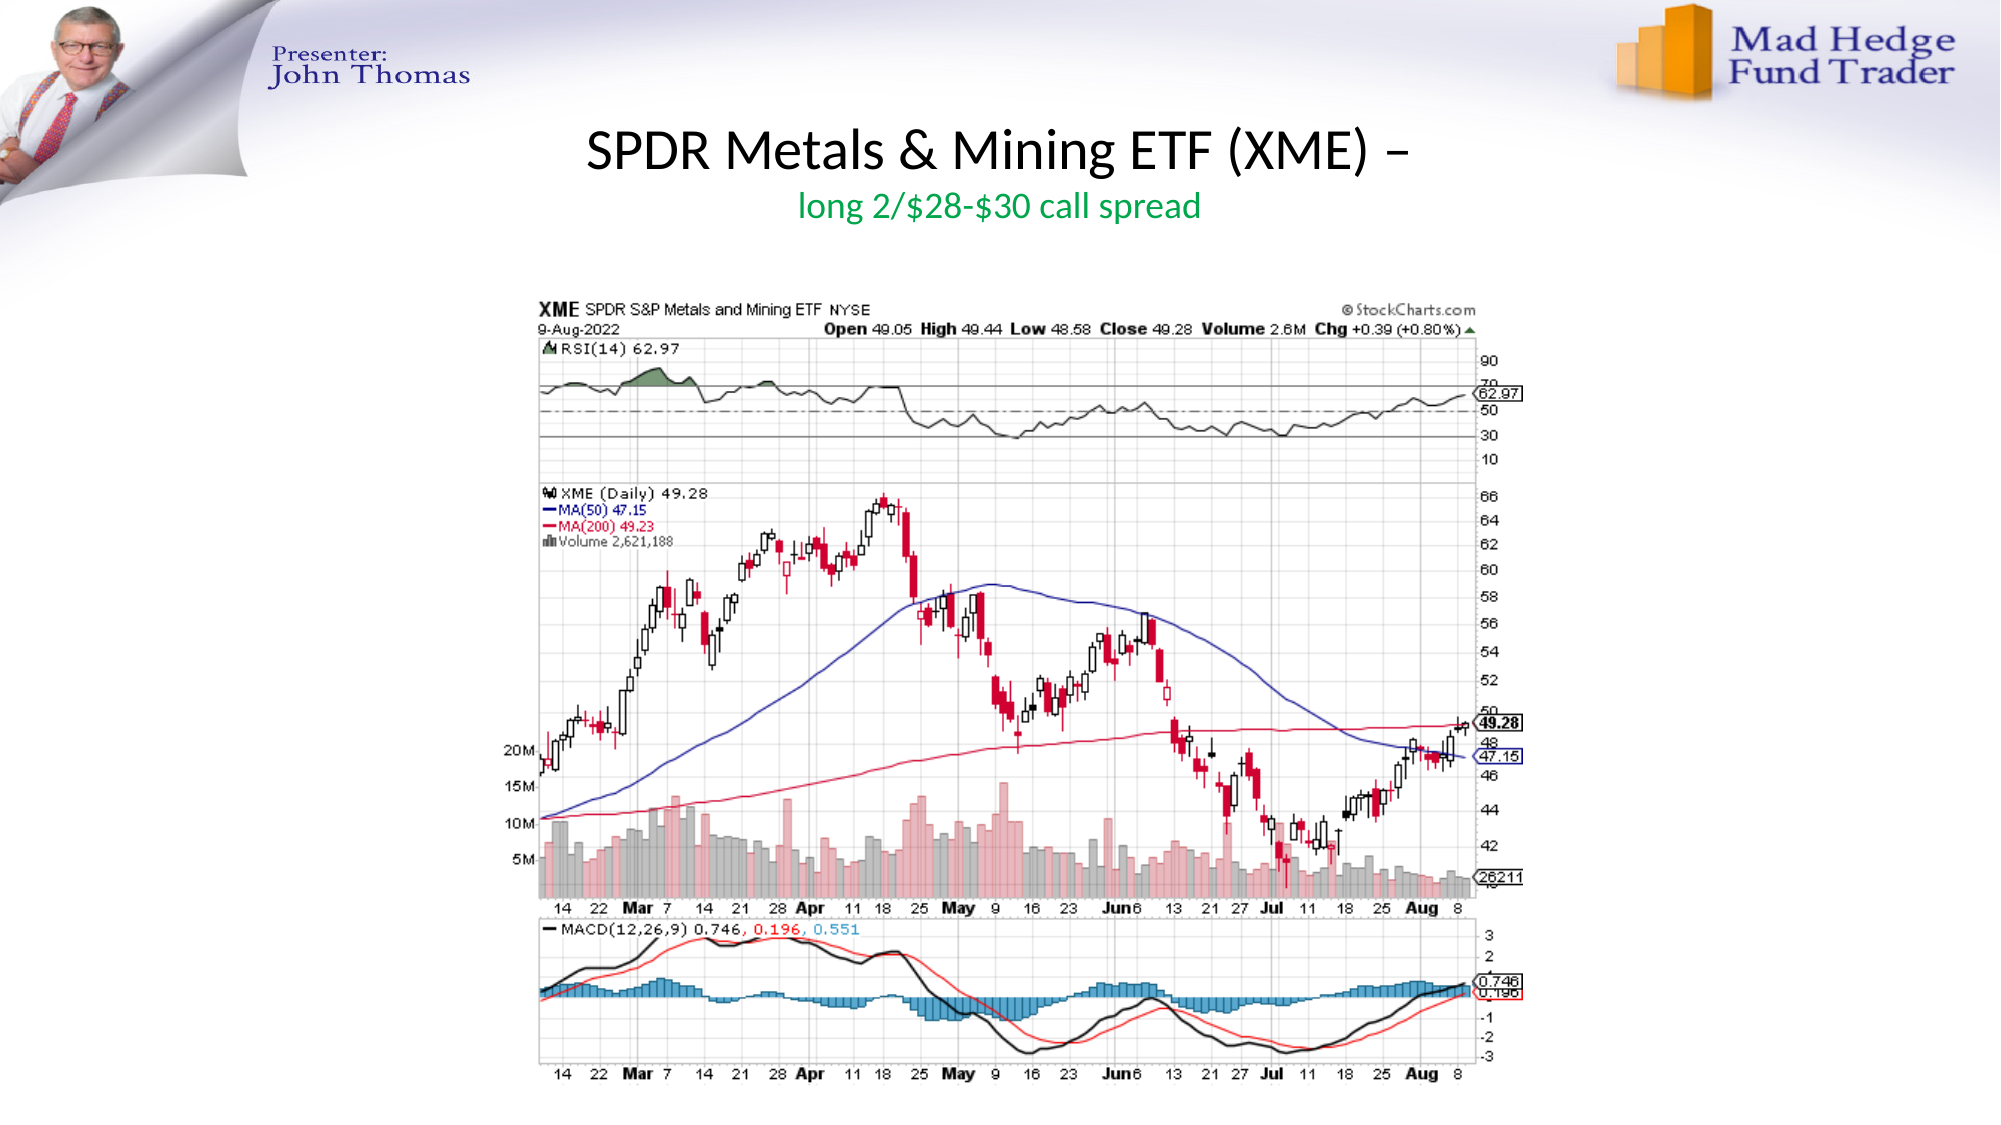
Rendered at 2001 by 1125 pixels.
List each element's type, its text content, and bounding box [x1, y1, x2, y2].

picture [0, 0, 2000, 1087]
title SPDR Metals & Mining ETF (XME) – long 2/$28-$30 call spread [324, 62, 1675, 275]
